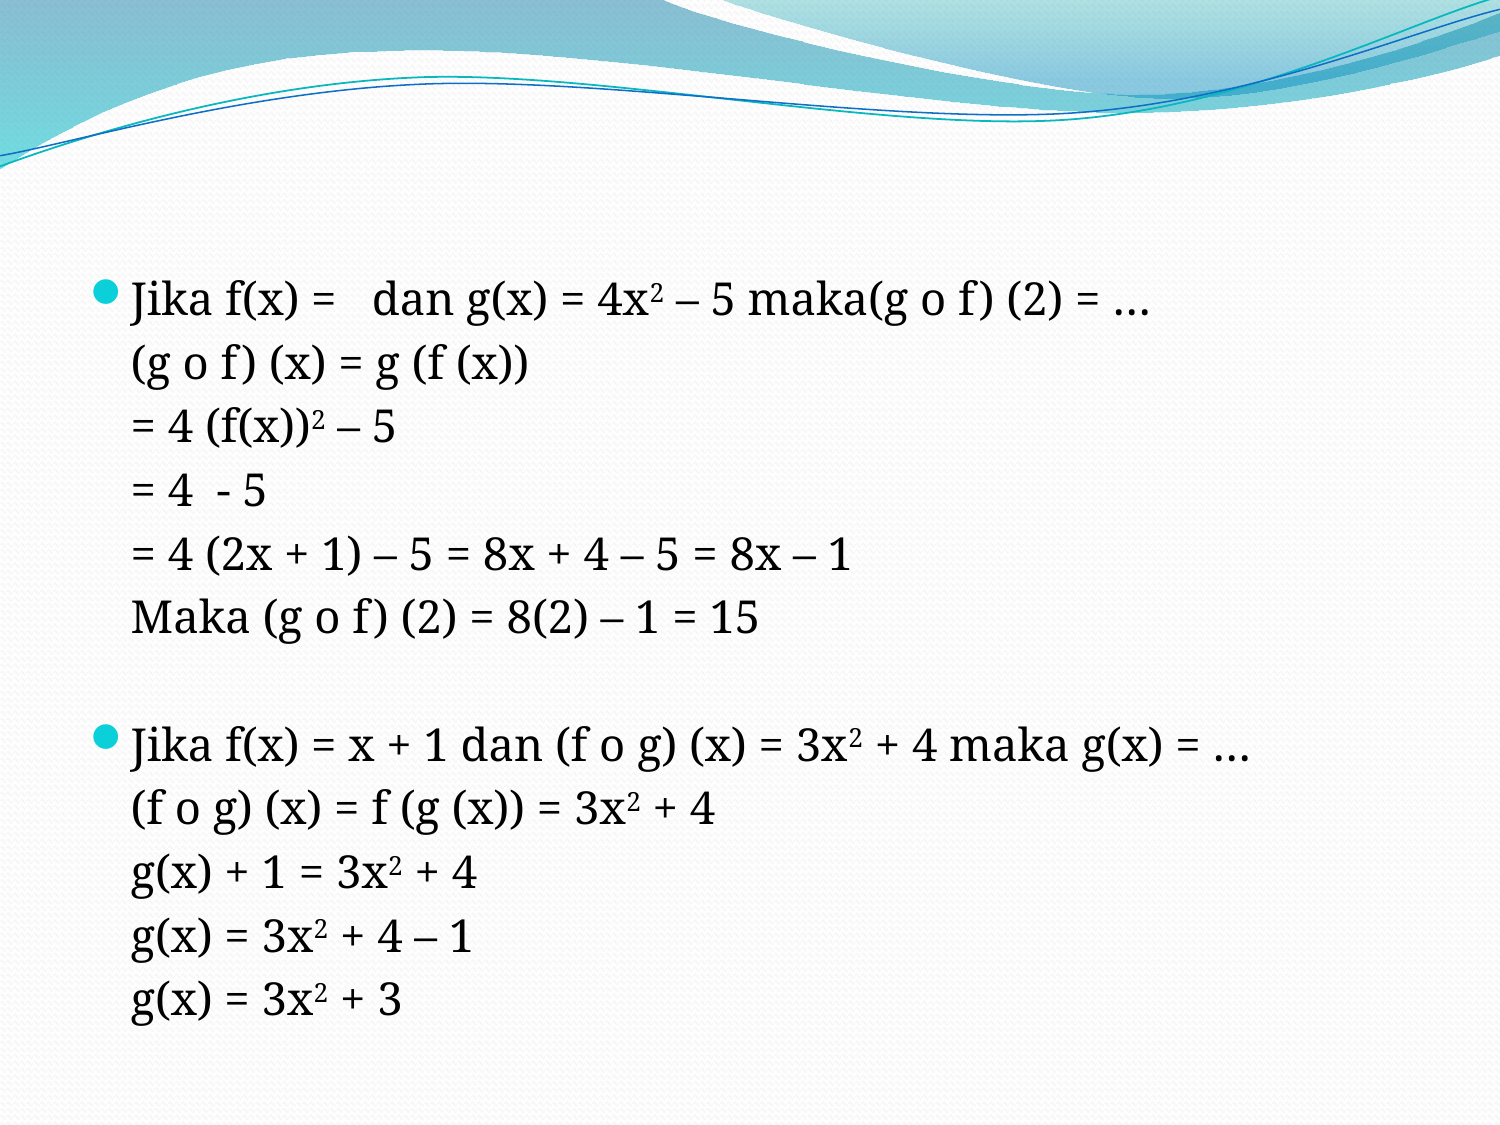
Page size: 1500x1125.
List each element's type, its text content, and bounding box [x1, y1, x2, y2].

list Jika f(x) = dan g(x) = 4x2 – 5 maka(g o f) (2) = … (g o f) (x) = g (f (x)) = 4 (f(x))2 – 5 = 4 - 5 = 4 (2x + 1) – 5 = 8x + 4 – 5 = 8x – 1 Maka (g o f) (2) = 8(2) – 1 = 15 Jika f(x) = x + 1 dan (f o g) (x) = 3x2 + 4 maka g(x) = … (f o g) (x) = f (g (x)) = 3x2 + 4 g(x) + 1 = 3x2 + 4 g(x) = 3x2 + 4 – 1 g(x) = 3x2 + 3 [75, 262, 1425, 1038]
